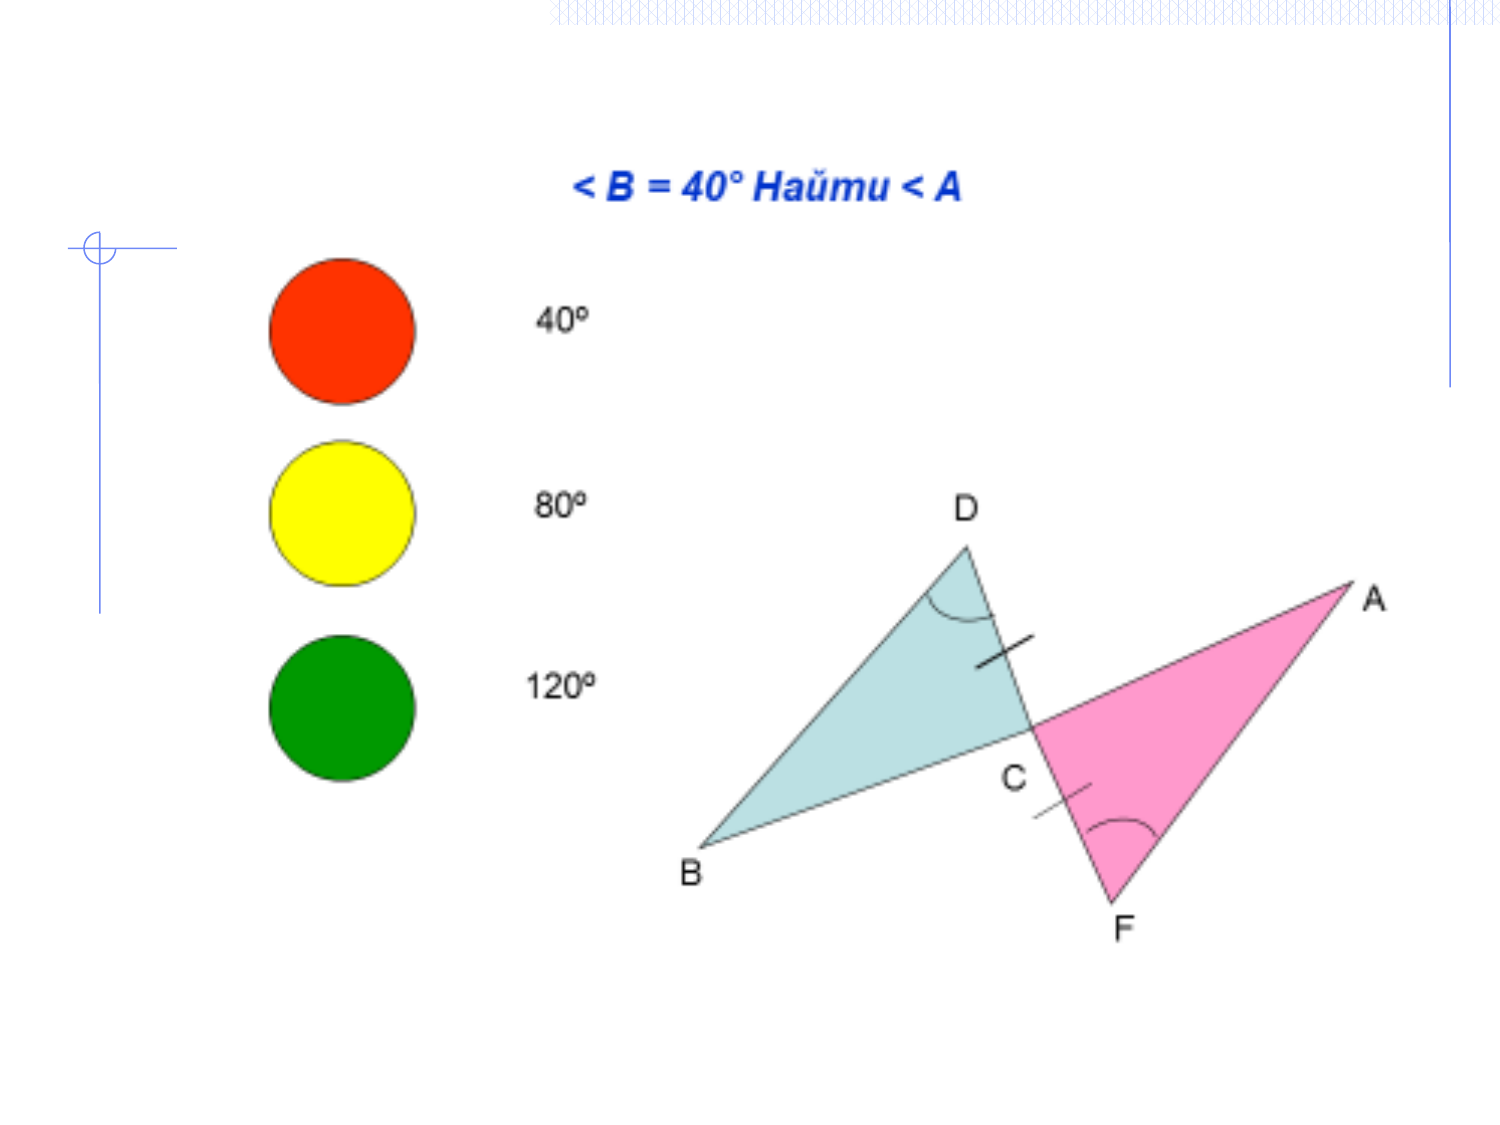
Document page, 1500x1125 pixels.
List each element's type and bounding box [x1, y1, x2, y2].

picture [177, 98, 1412, 976]
